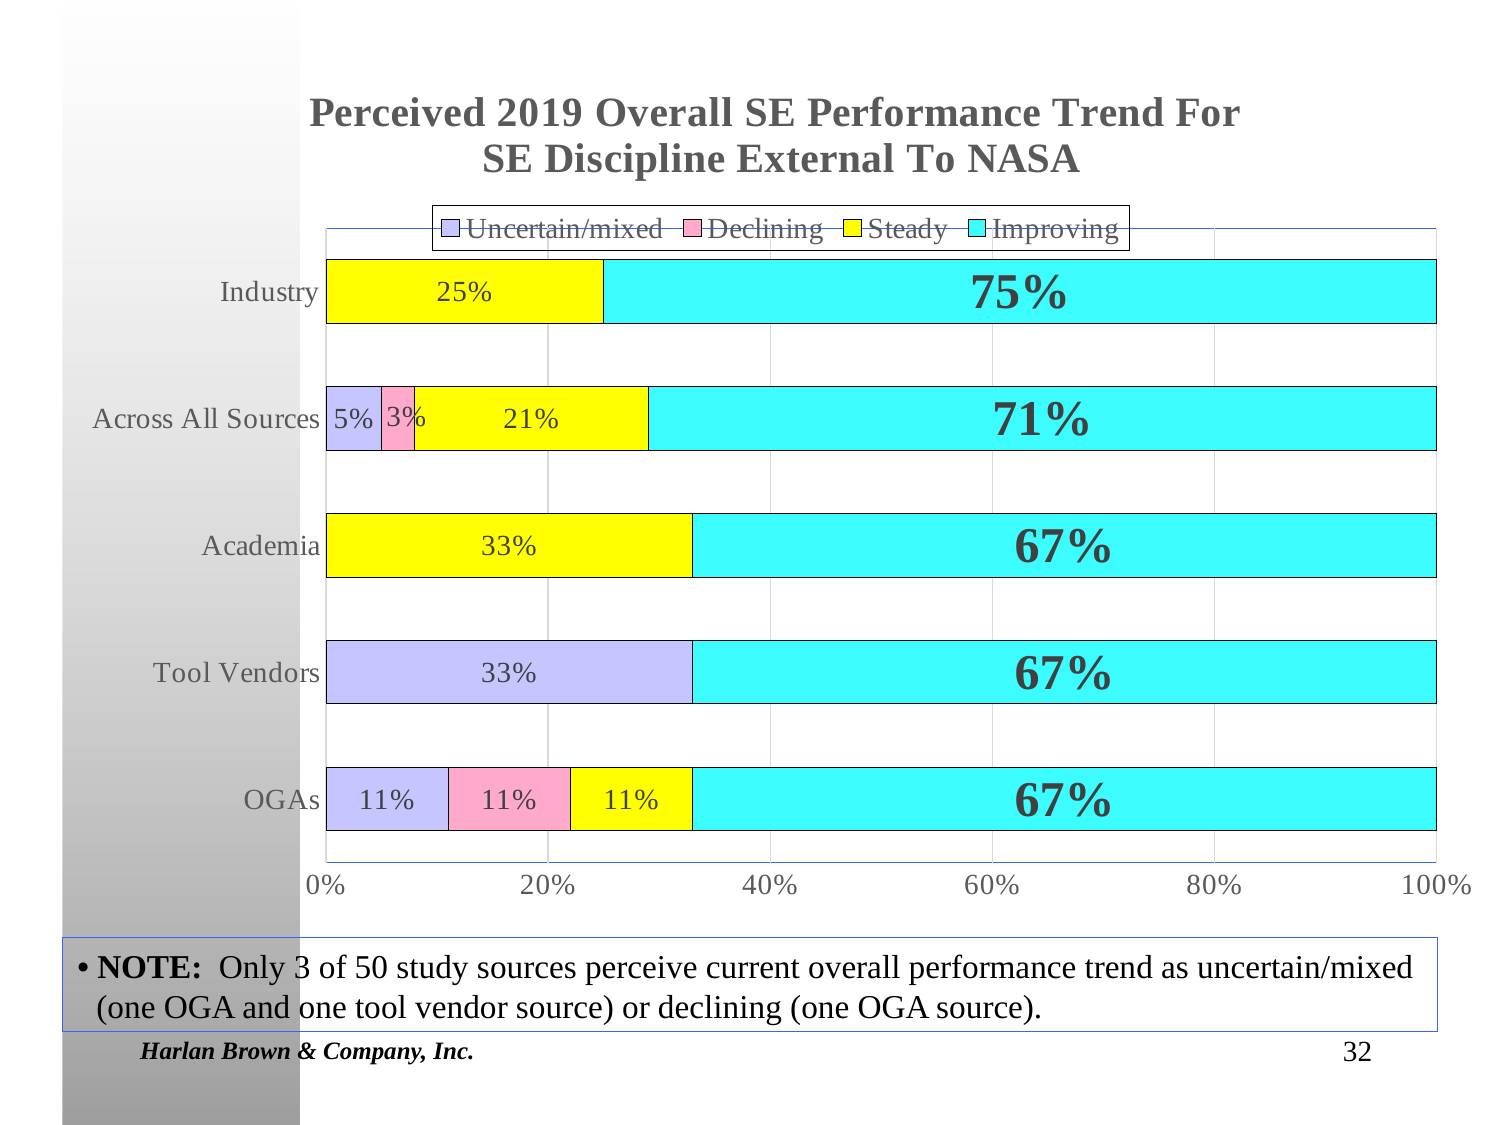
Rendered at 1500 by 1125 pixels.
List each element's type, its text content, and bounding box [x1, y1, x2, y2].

footer Harlan Brown & Company, Inc. [125, 1032, 988, 1088]
text_box • NOTE: Only 3 of 50 study sources perceive current overall performance trend as uncertain/mixed (one OGA and one tool vendor source) or declining (one OGA source). [62, 959, 1438, 1032]
chart [62, 49, 1500, 951]
slide_number 32 [1074, 1032, 1388, 1088]
